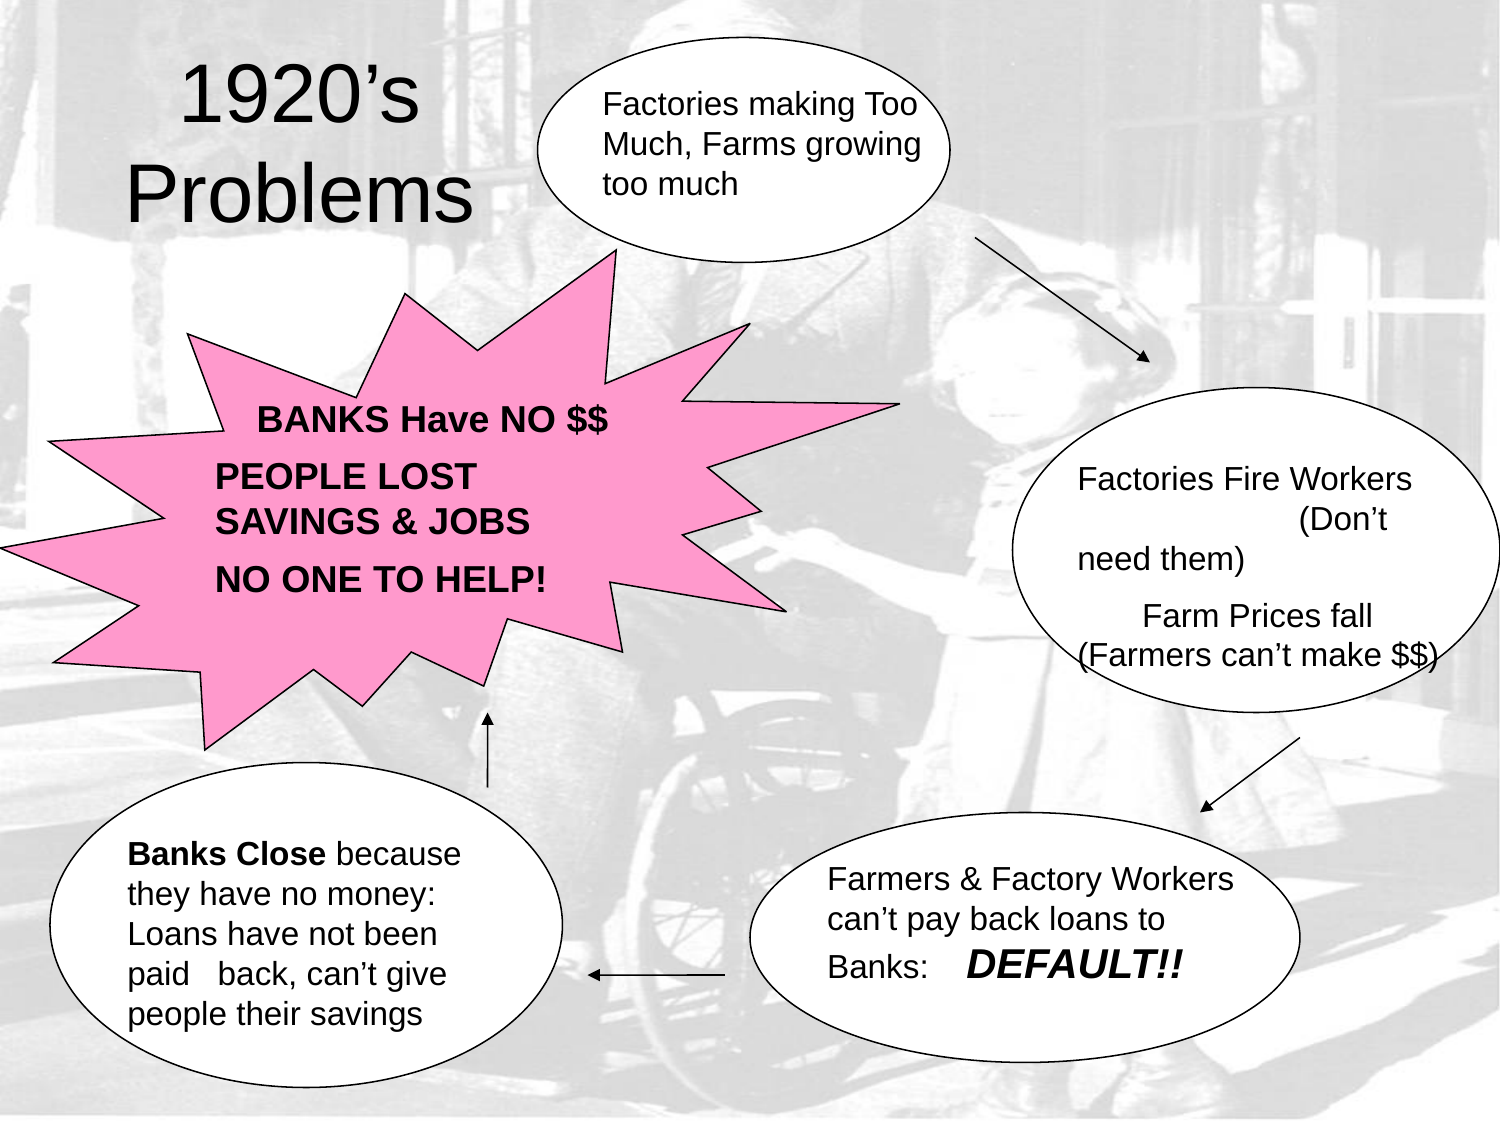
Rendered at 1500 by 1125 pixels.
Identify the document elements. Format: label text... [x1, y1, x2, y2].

picture [0, 0, 1500, 1125]
text_box [125, 1040, 488, 1088]
text_box Farmers & Factory Workers can’t pay back loans to Banks: DEFAULT!! [812, 849, 1263, 995]
text_box [938, 112, 951, 188]
text_box [974, 237, 1150, 363]
text_box [481, 712, 494, 788]
title 1920’s Problems [75, 45, 525, 233]
text_box [1065, 387, 1448, 449]
text_box Banks Close because they have no money: Loans have not been paid back, can’t give people their savings [112, 824, 525, 1040]
text_box [537, 76, 919, 263]
text_box BANKS Have NO $$ PEOPLE LOST SAVINGS & JOBS NO ONE TO HELP! [199, 387, 663, 665]
text_box Factories making Too Much, Farms growing too much [587, 74, 938, 210]
text_box [0, 432, 400, 751]
text_box [830, 812, 1220, 849]
text_box [1200, 737, 1301, 813]
text_box [1112, 681, 1401, 713]
text_box Factories Fire Workers (Don’t need them) Farm Prices fall (Farmers can’t make $$) [1062, 449, 1463, 681]
text_box [1012, 451, 1062, 649]
text_box [361, 249, 900, 612]
text_box [591, 37, 896, 74]
text_box [438, 665, 492, 687]
text_box [1463, 463, 1500, 637]
text_box [187, 333, 328, 387]
text_box [587, 968, 725, 982]
text_box [49, 762, 507, 1031]
text_box [750, 858, 1300, 1063]
text_box [525, 840, 563, 1010]
